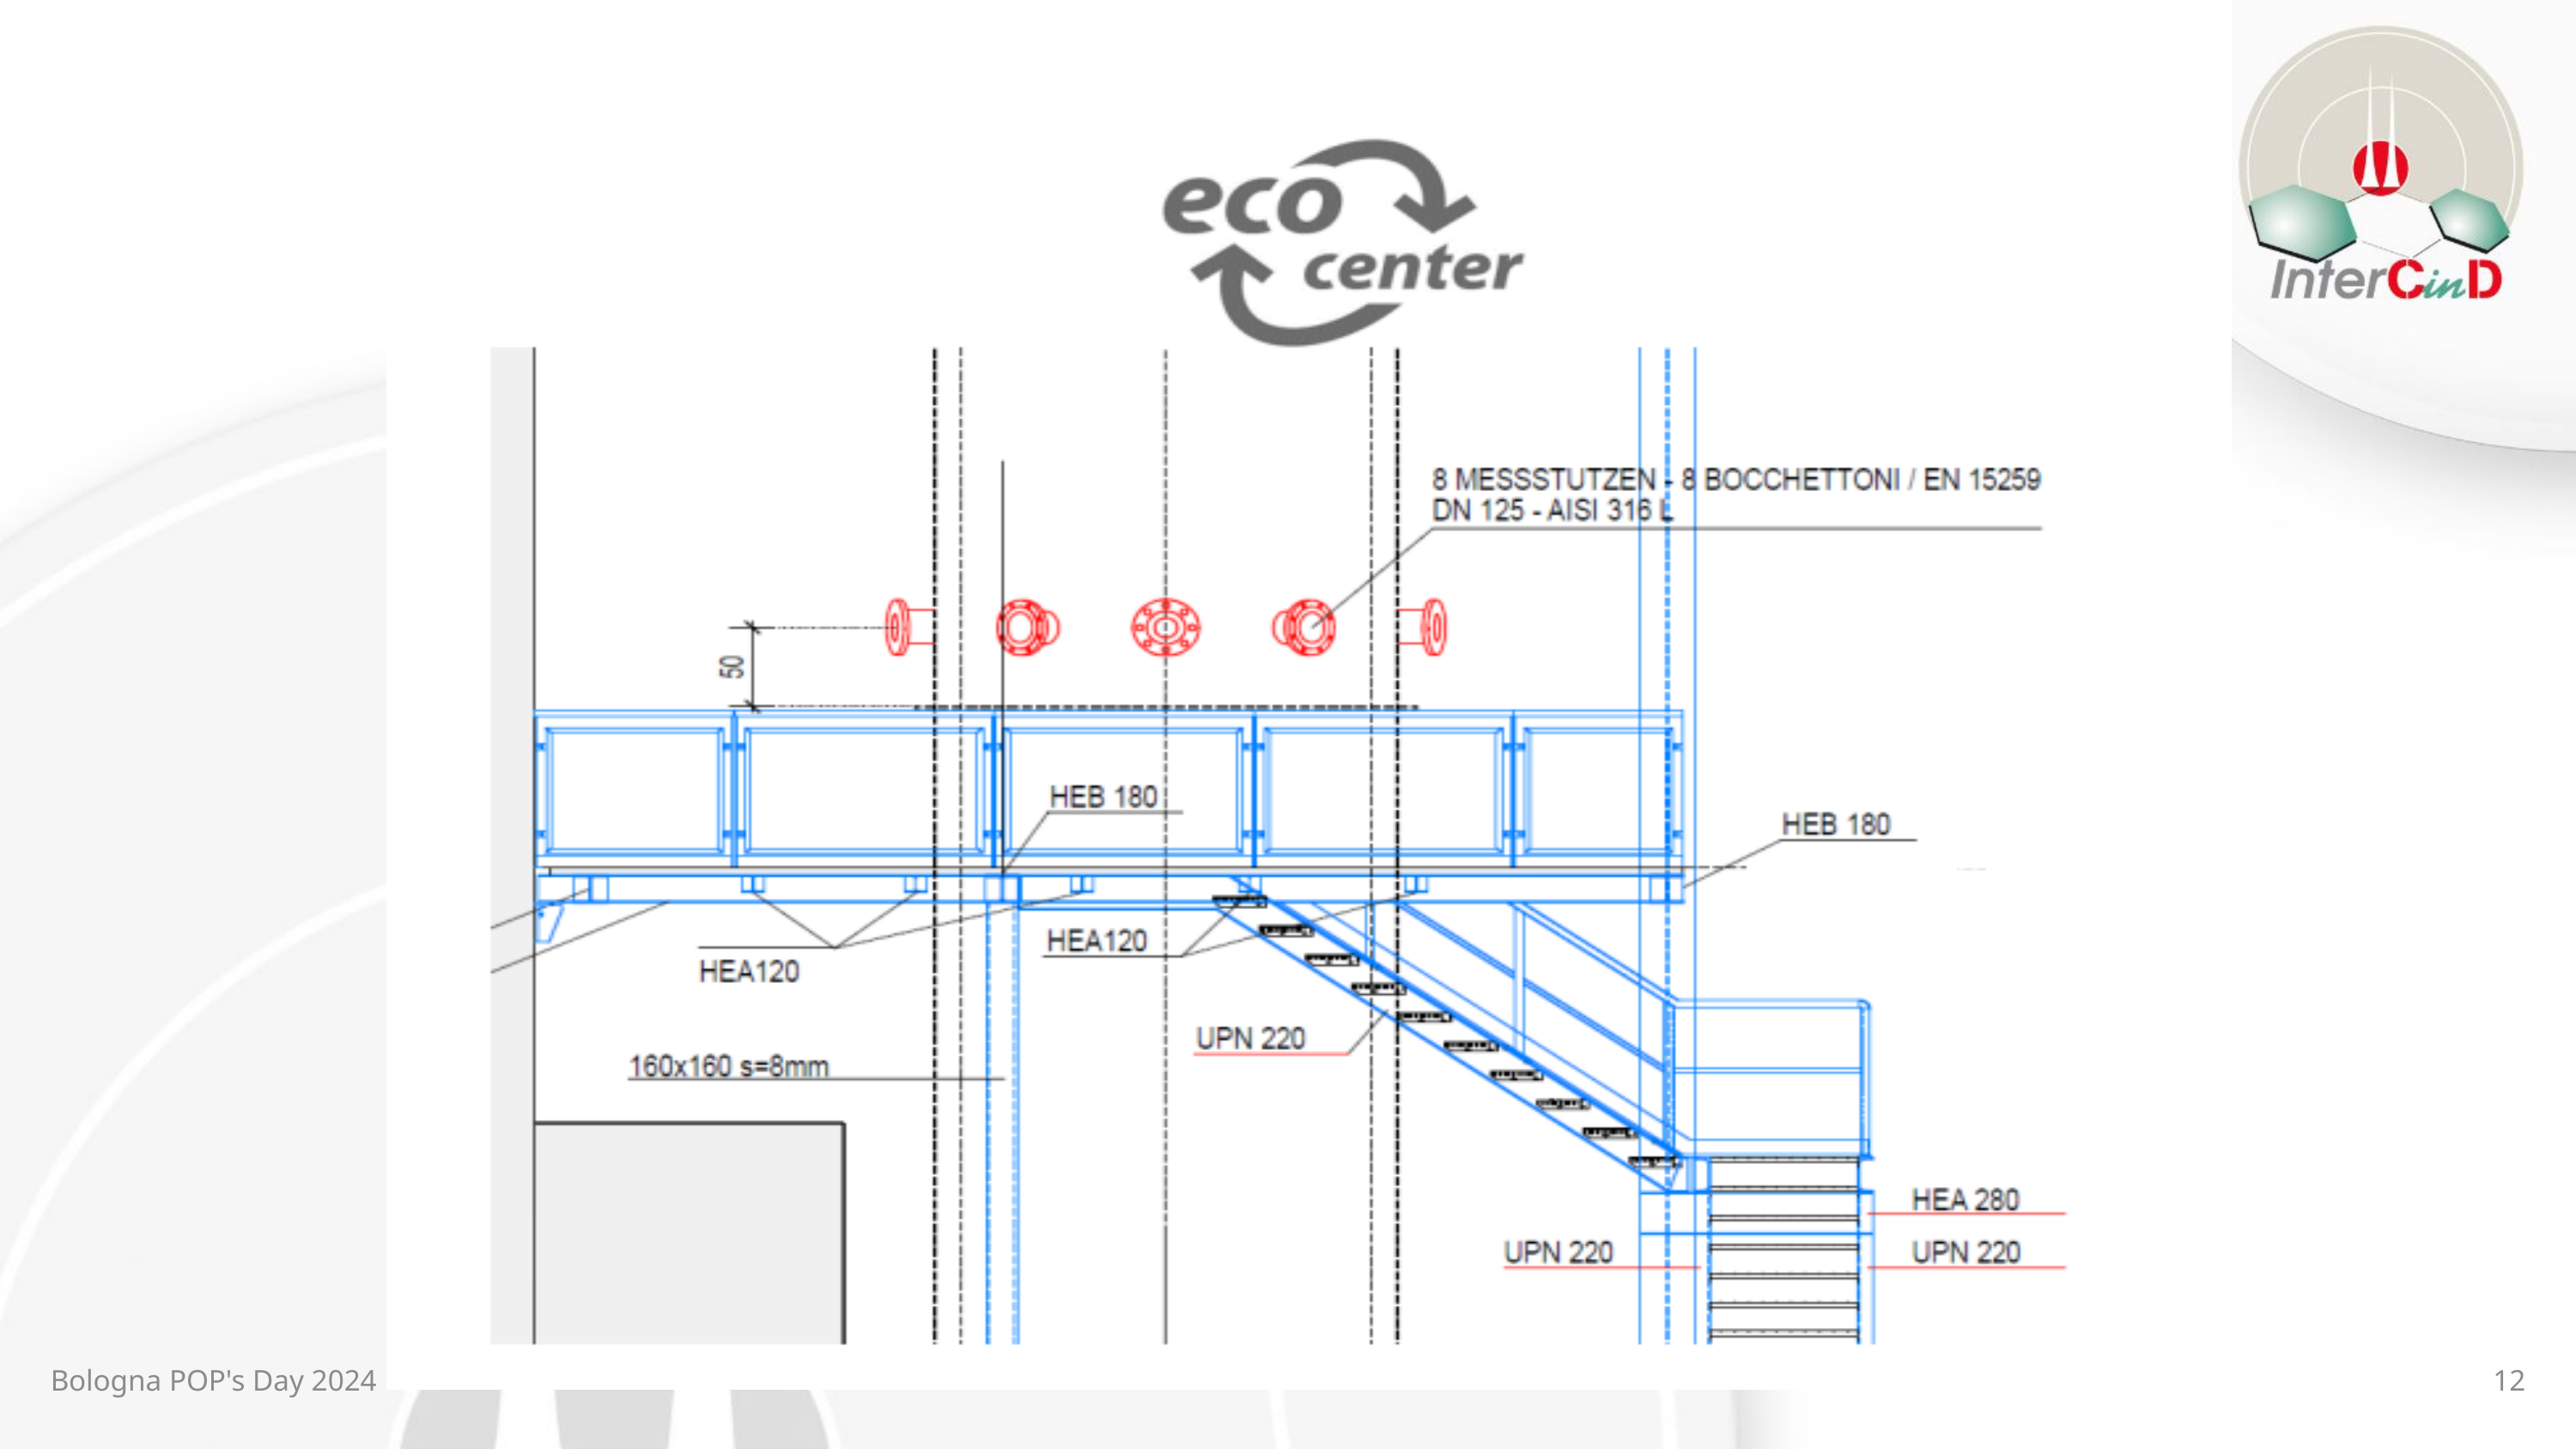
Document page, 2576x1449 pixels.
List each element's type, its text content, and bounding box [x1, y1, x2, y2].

slide_number 12 [1959, 1343, 2539, 1421]
picture [0, 0, 2576, 1449]
footer Bologna POP's Day 2024 [37, 1343, 908, 1421]
